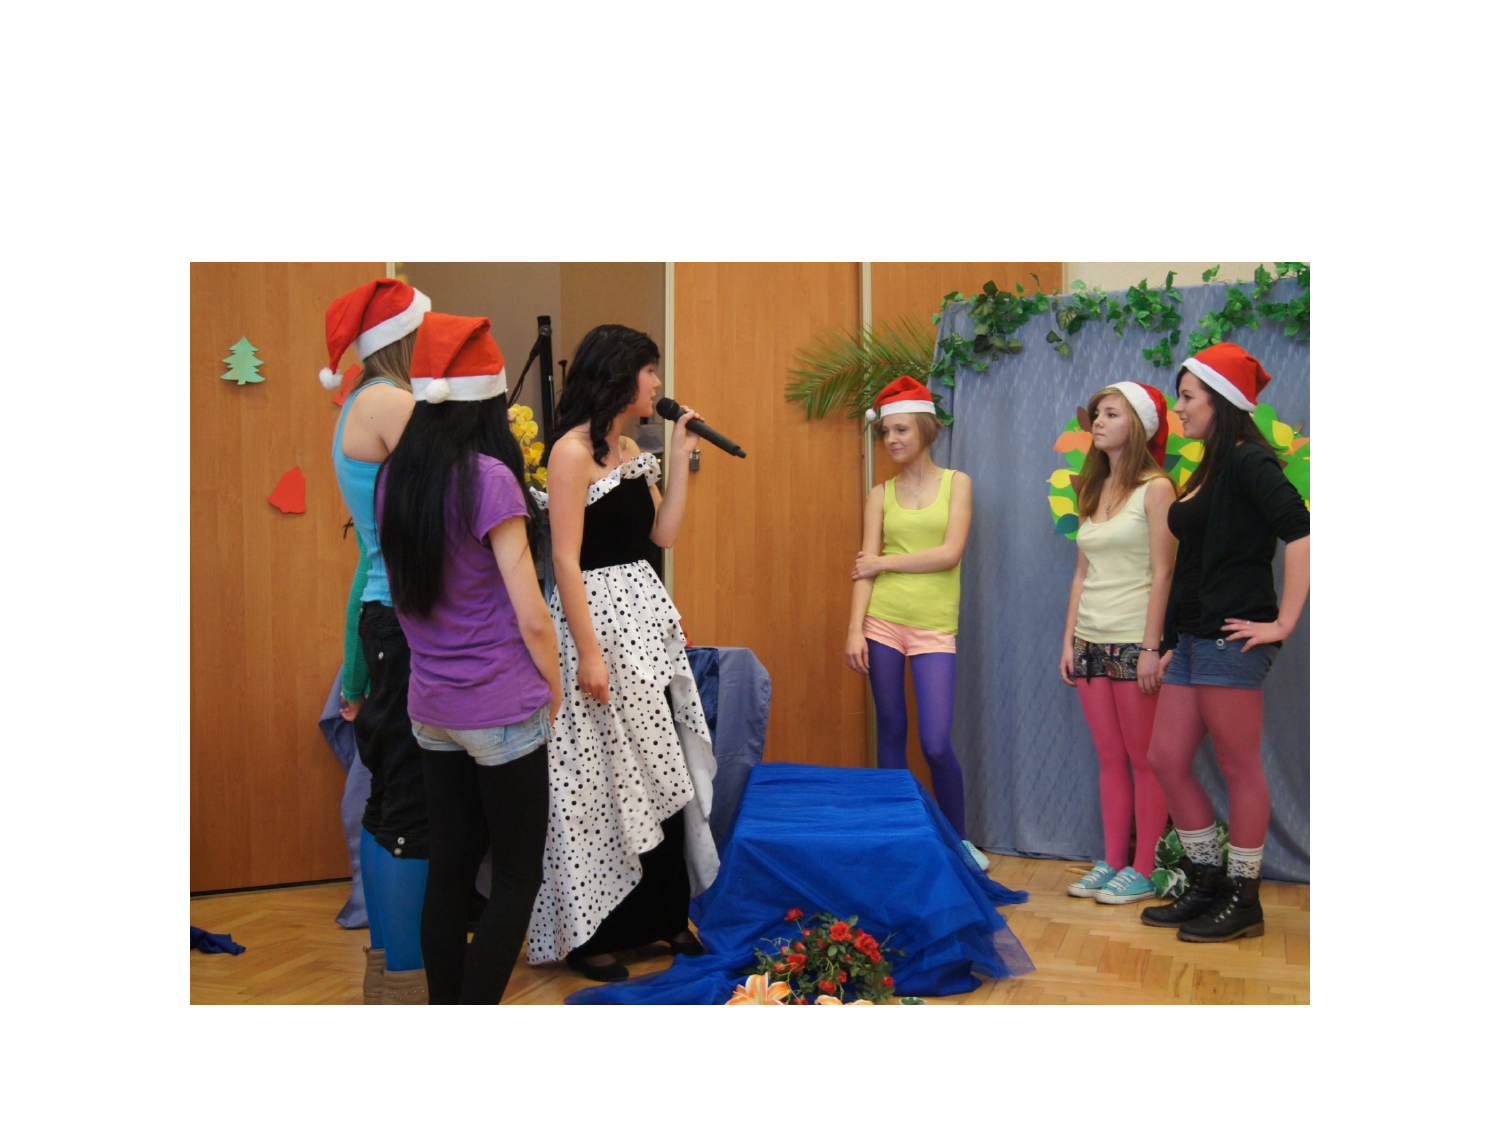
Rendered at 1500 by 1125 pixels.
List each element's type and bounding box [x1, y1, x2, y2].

list [190, 262, 1310, 1006]
